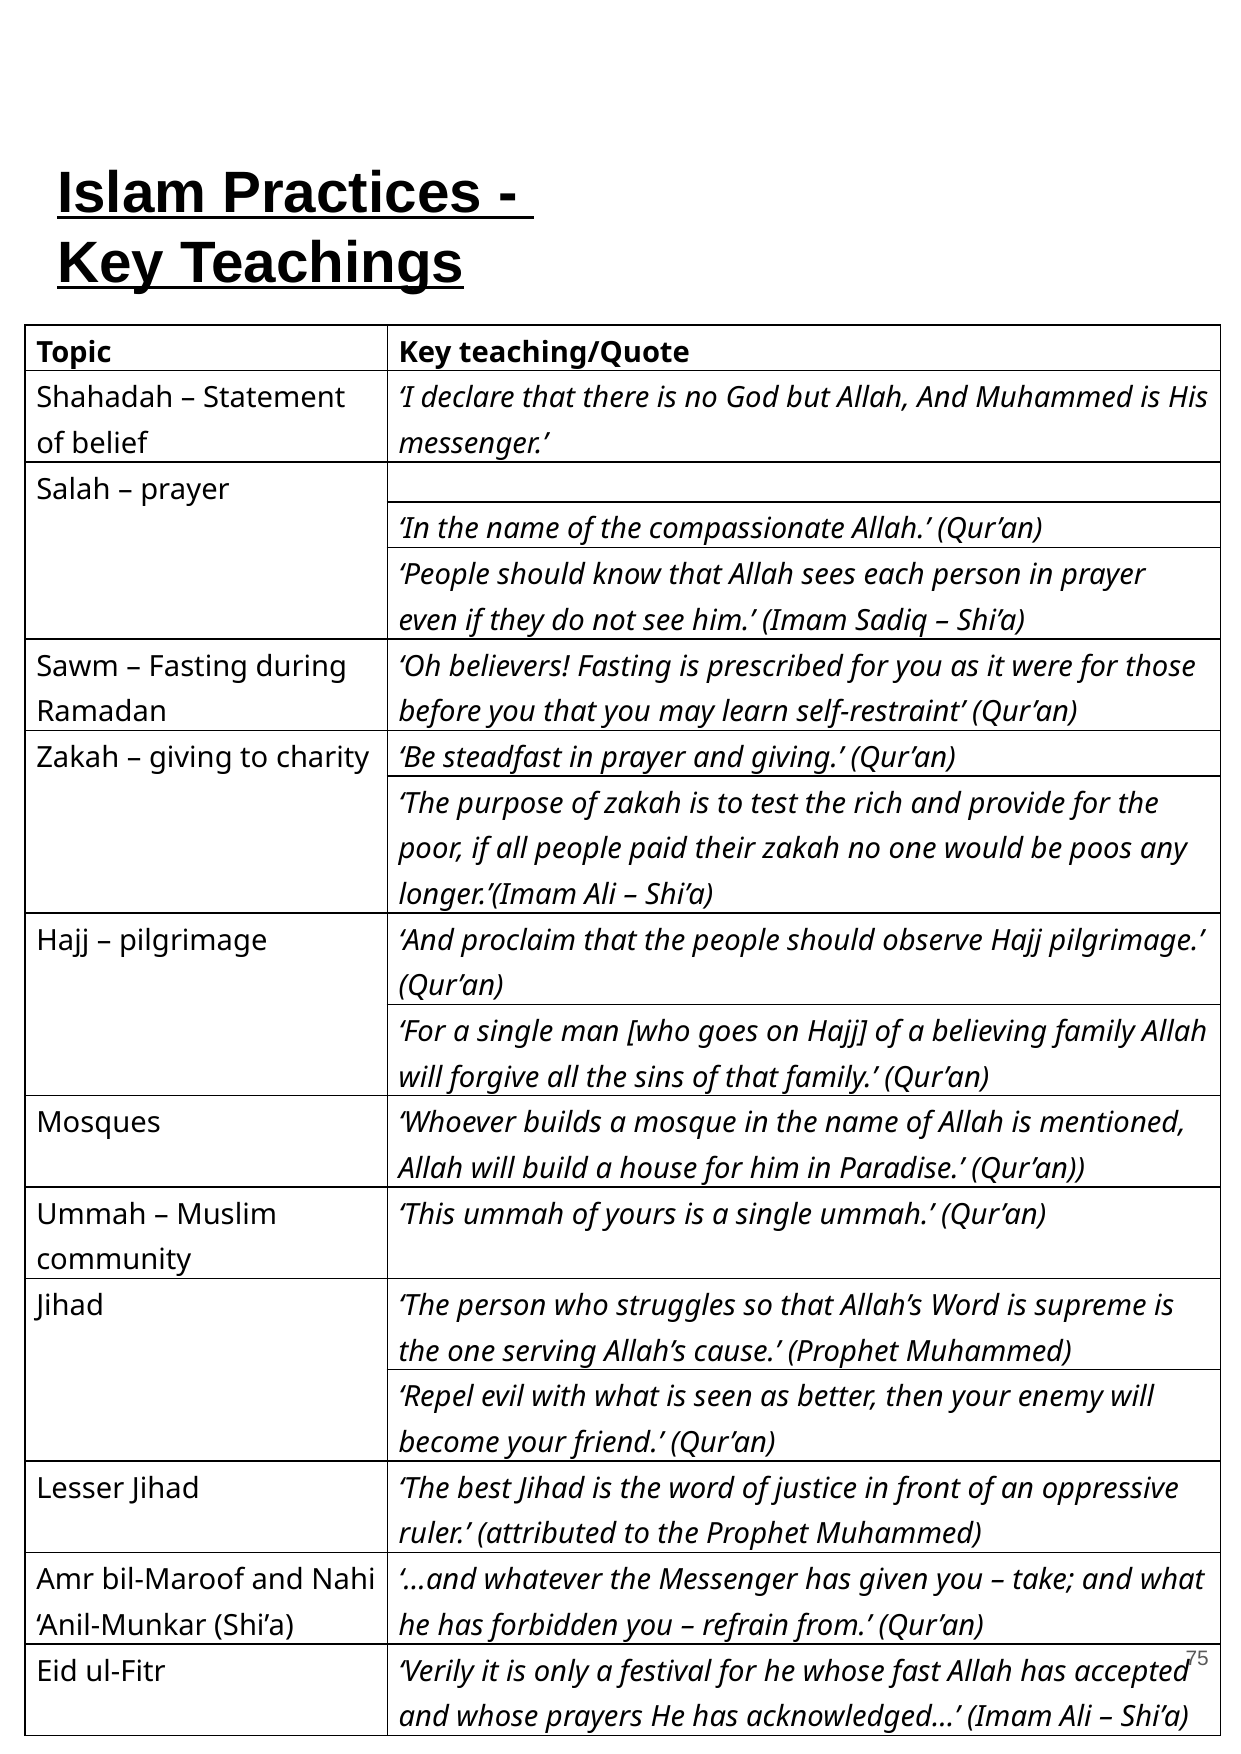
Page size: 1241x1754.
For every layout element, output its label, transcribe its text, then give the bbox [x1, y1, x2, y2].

table_cell Sawm – Fasting during Ramadan [26, 640, 387, 730]
table_cell ‘…and whatever the Messenger has given you – take; and what he has forbidden you – refrain from.’ (Qur’an) [388, 1553, 1220, 1643]
table_cell Mosques [26, 1096, 387, 1186]
table_cell ‘In the name of the compassionate Allah.’ (Qur’an) [388, 503, 1220, 547]
table_cell [388, 463, 1220, 501]
table_cell ‘Whoever builds a mosque in the name of Allah is mentioned, Allah will build a house for him in Paradise.’ (Qur’an)) [388, 1096, 1220, 1186]
table_cell ‘This ummah of yours is a single ummah.’ (Qur’an) [388, 1188, 1220, 1278]
table_cell ‘The person who struggles so that Allah’s Word is supreme is the one serving Allah’s cause.’ (Prophet Muhammed) [388, 1279, 1220, 1369]
title Islam Practices - Key Teachings [42, 139, 1198, 324]
table_cell ‘Oh believers! Fasting is prescribed for you as it were for those before you that you may learn self-restraint’ (Qur’an) [388, 640, 1220, 730]
table_cell Lesser Jihad [26, 1462, 387, 1552]
table_cell Zakah – giving to charity [26, 731, 387, 912]
table_cell ‘People should know that Allah sees each person in prayer even if they do not see him.’ (Imam Sadiq – Shi’a) [388, 548, 1220, 638]
table_cell ‘Verily it is only a festival for he whose fast Allah has accepted and whose prayers He has acknowledged…’ (Imam Ali – Shi’a) [388, 1645, 1220, 1735]
table_cell Amr bil-Maroof and Nahi ‘Anil-Munkar (Shi’a) [26, 1553, 387, 1643]
table_cell Salah – prayer [26, 463, 387, 638]
table_cell ‘And proclaim that the people should observe Hajj pilgrimage.’ (Qur’an) [388, 914, 1220, 1004]
table_cell Jihad [26, 1279, 387, 1460]
table_cell ‘For a single man [who goes on Hajj] of a believing family Allah will forgive all the sins of that family.’ (Qur’an) [388, 1005, 1220, 1095]
table_cell Hajj – pilgrimage [26, 914, 387, 1095]
table_header Topic [26, 326, 387, 370]
table_cell ‘Repel evil with what is seen as better, then your enemy will become your friend.’ (Qur’an) [388, 1370, 1220, 1460]
slide_number 75 [1149, 1590, 1224, 1725]
table_cell Eid ul-Fitr [26, 1645, 387, 1735]
table_cell ‘Be steadfast in prayer and giving.’ (Qur’an) [388, 731, 1220, 775]
table_cell Ummah – Muslim community [26, 1188, 387, 1278]
table_cell ‘The purpose of zakah is to test the rich and provide for the poor, if all people paid their zakah no one would be poos any longer.’(Imam Ali – Shi’a) [388, 777, 1220, 912]
table_cell Shahadah – Statement of belief [26, 371, 387, 461]
table_header Key teaching/Quote [388, 326, 1220, 370]
table_cell ‘I declare that there is no God but Allah, And Muhammed is His messenger.’ [388, 371, 1220, 461]
table_cell ‘The best Jihad is the word of justice in front of an oppressive ruler.’ (attributed to the Prophet Muhammed) [388, 1462, 1220, 1552]
